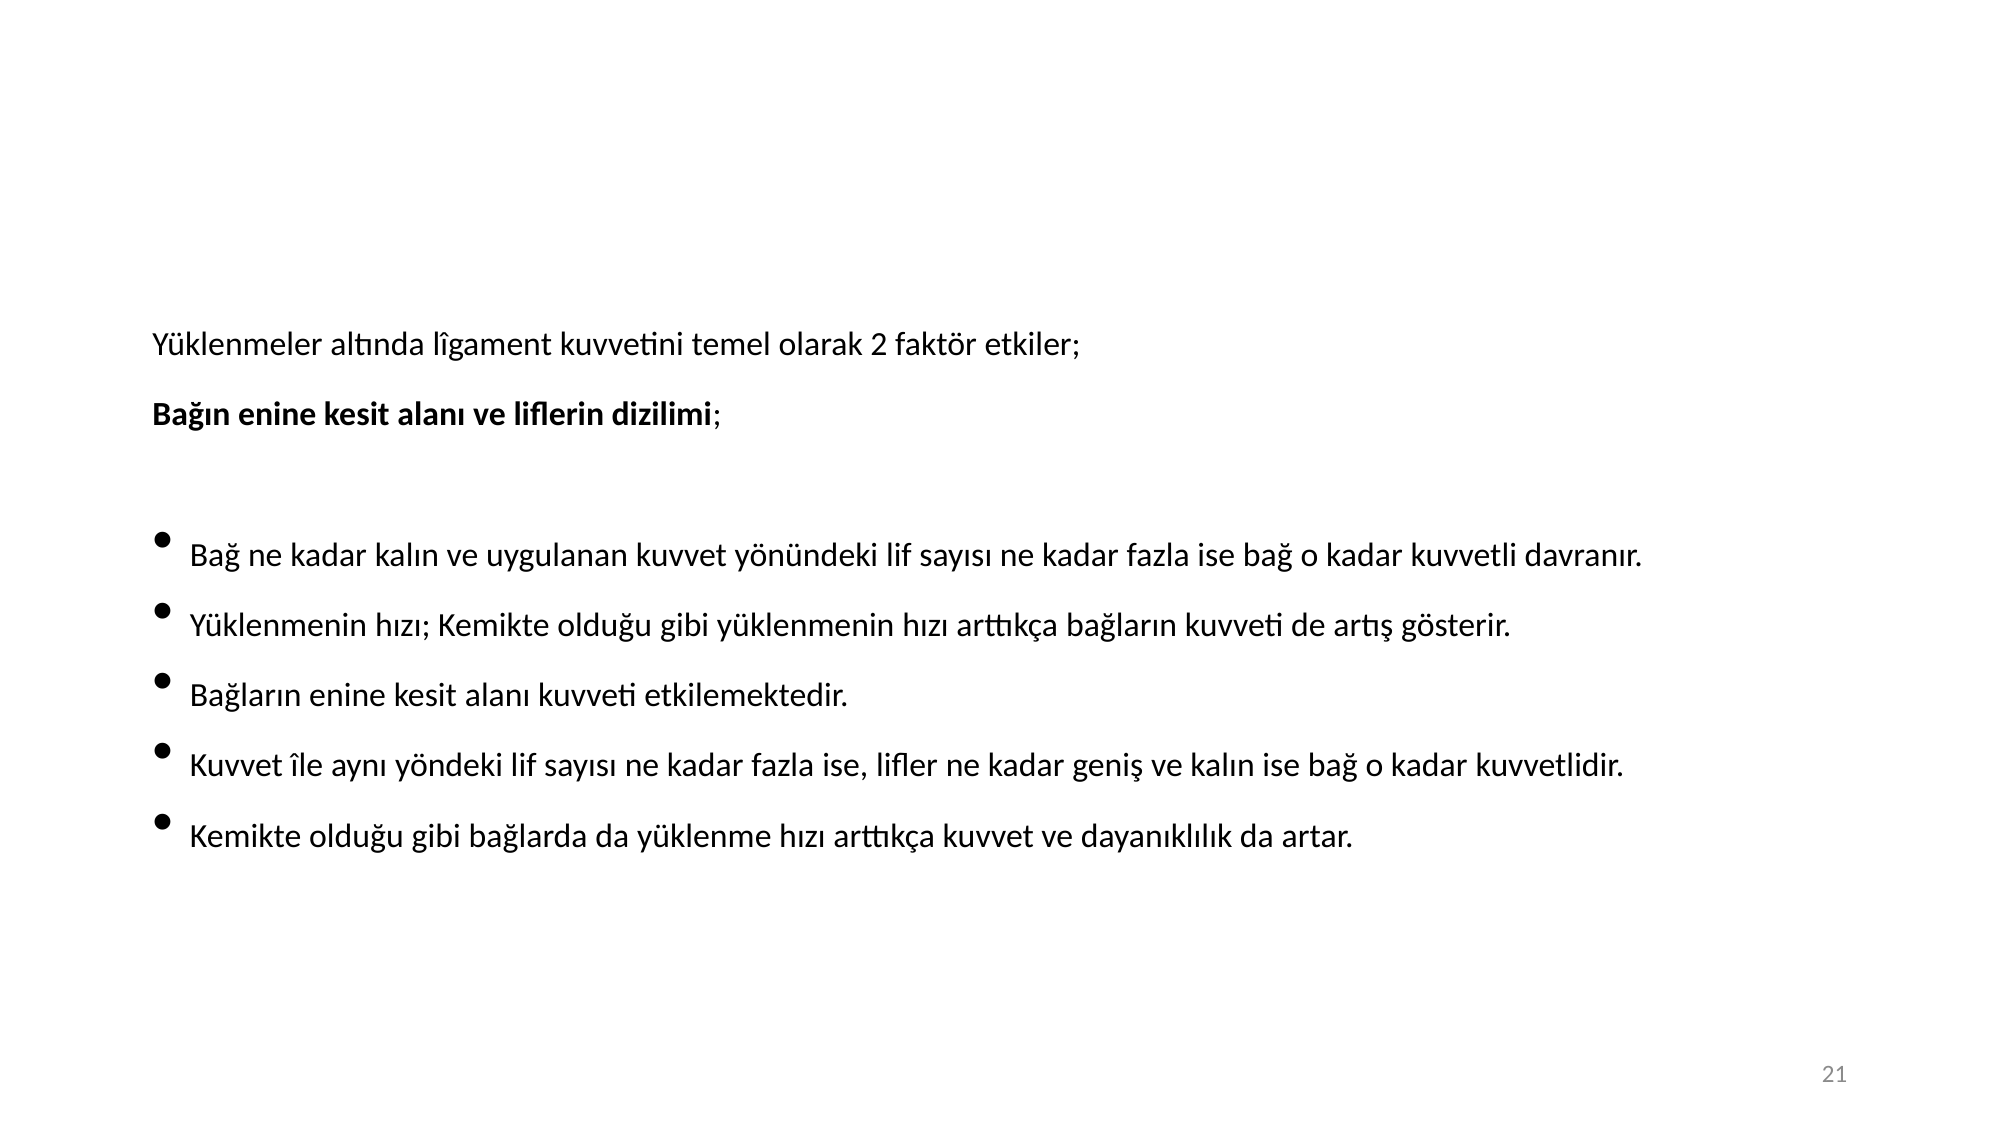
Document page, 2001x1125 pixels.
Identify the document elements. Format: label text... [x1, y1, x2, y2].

slide_number 21 [1412, 1042, 1863, 1103]
list Yüklenmeler altında lîgament kuvvetini temel olarak 2 faktör etkiler; Bağın enine kesit alanı ve liflerin dizilimi; Bağ ne kadar kalın ve uygulanan kuvvet yönündeki lif sayısı ne kadar fazla ise bağ o kadar kuvvetli davranır. Yüklenmenin hızı; Kemikte olduğu gibi yüklenmenin hızı arttıkça bağların kuvveti de artış gösterir. Bağların enine kesit alanı kuvveti etkilemektedir. Kuvvet île aynı yöndeki lif sayısı ne kadar fazla ise, lifler ne kadar geniş ve kalın ise bağ o kadar kuvvetlidir. Kemikte olduğu gibi bağlarda da yüklenme hızı arttıkça kuvvet ve dayanıklılık da artar. [137, 299, 1863, 1014]
